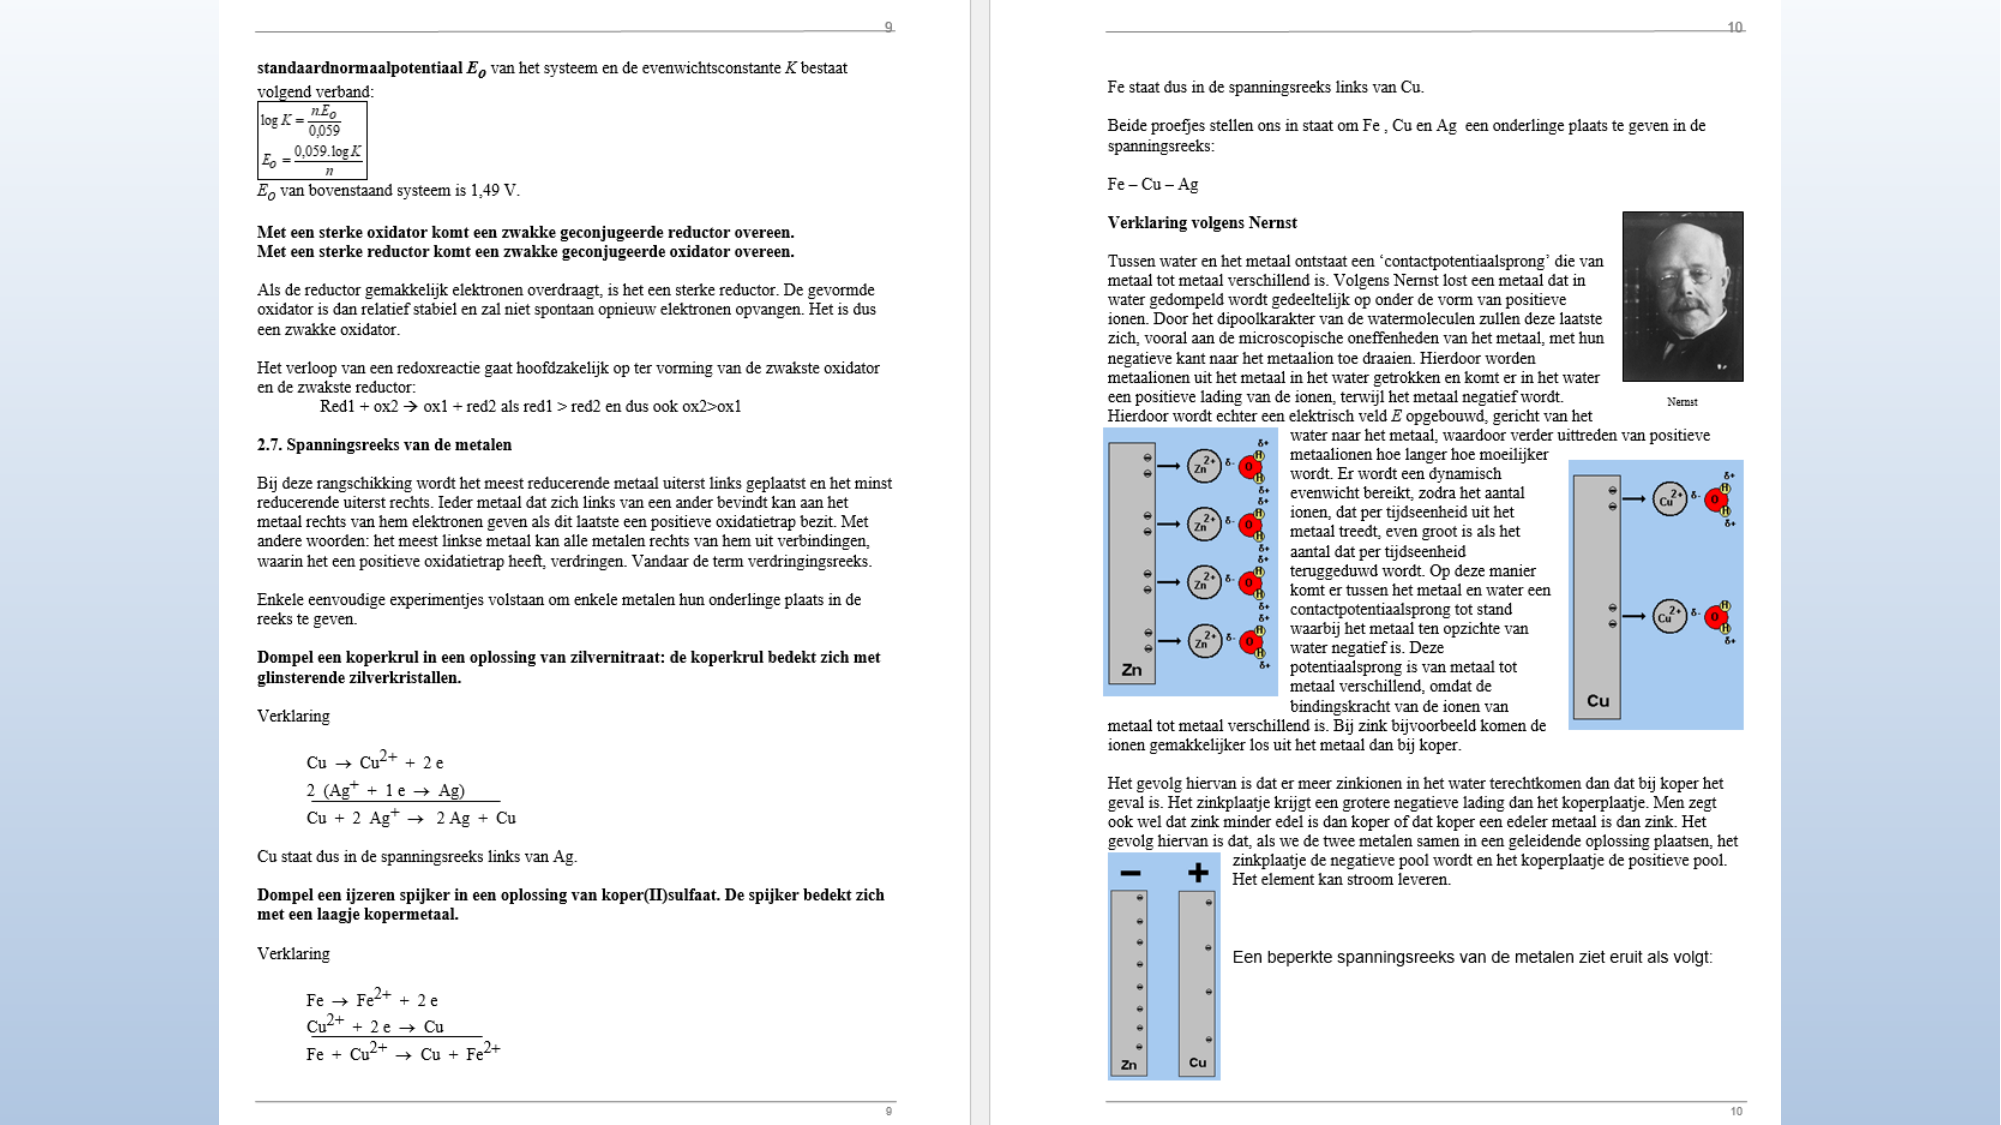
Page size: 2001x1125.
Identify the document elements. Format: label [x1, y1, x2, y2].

picture [218, 0, 1782, 1125]
